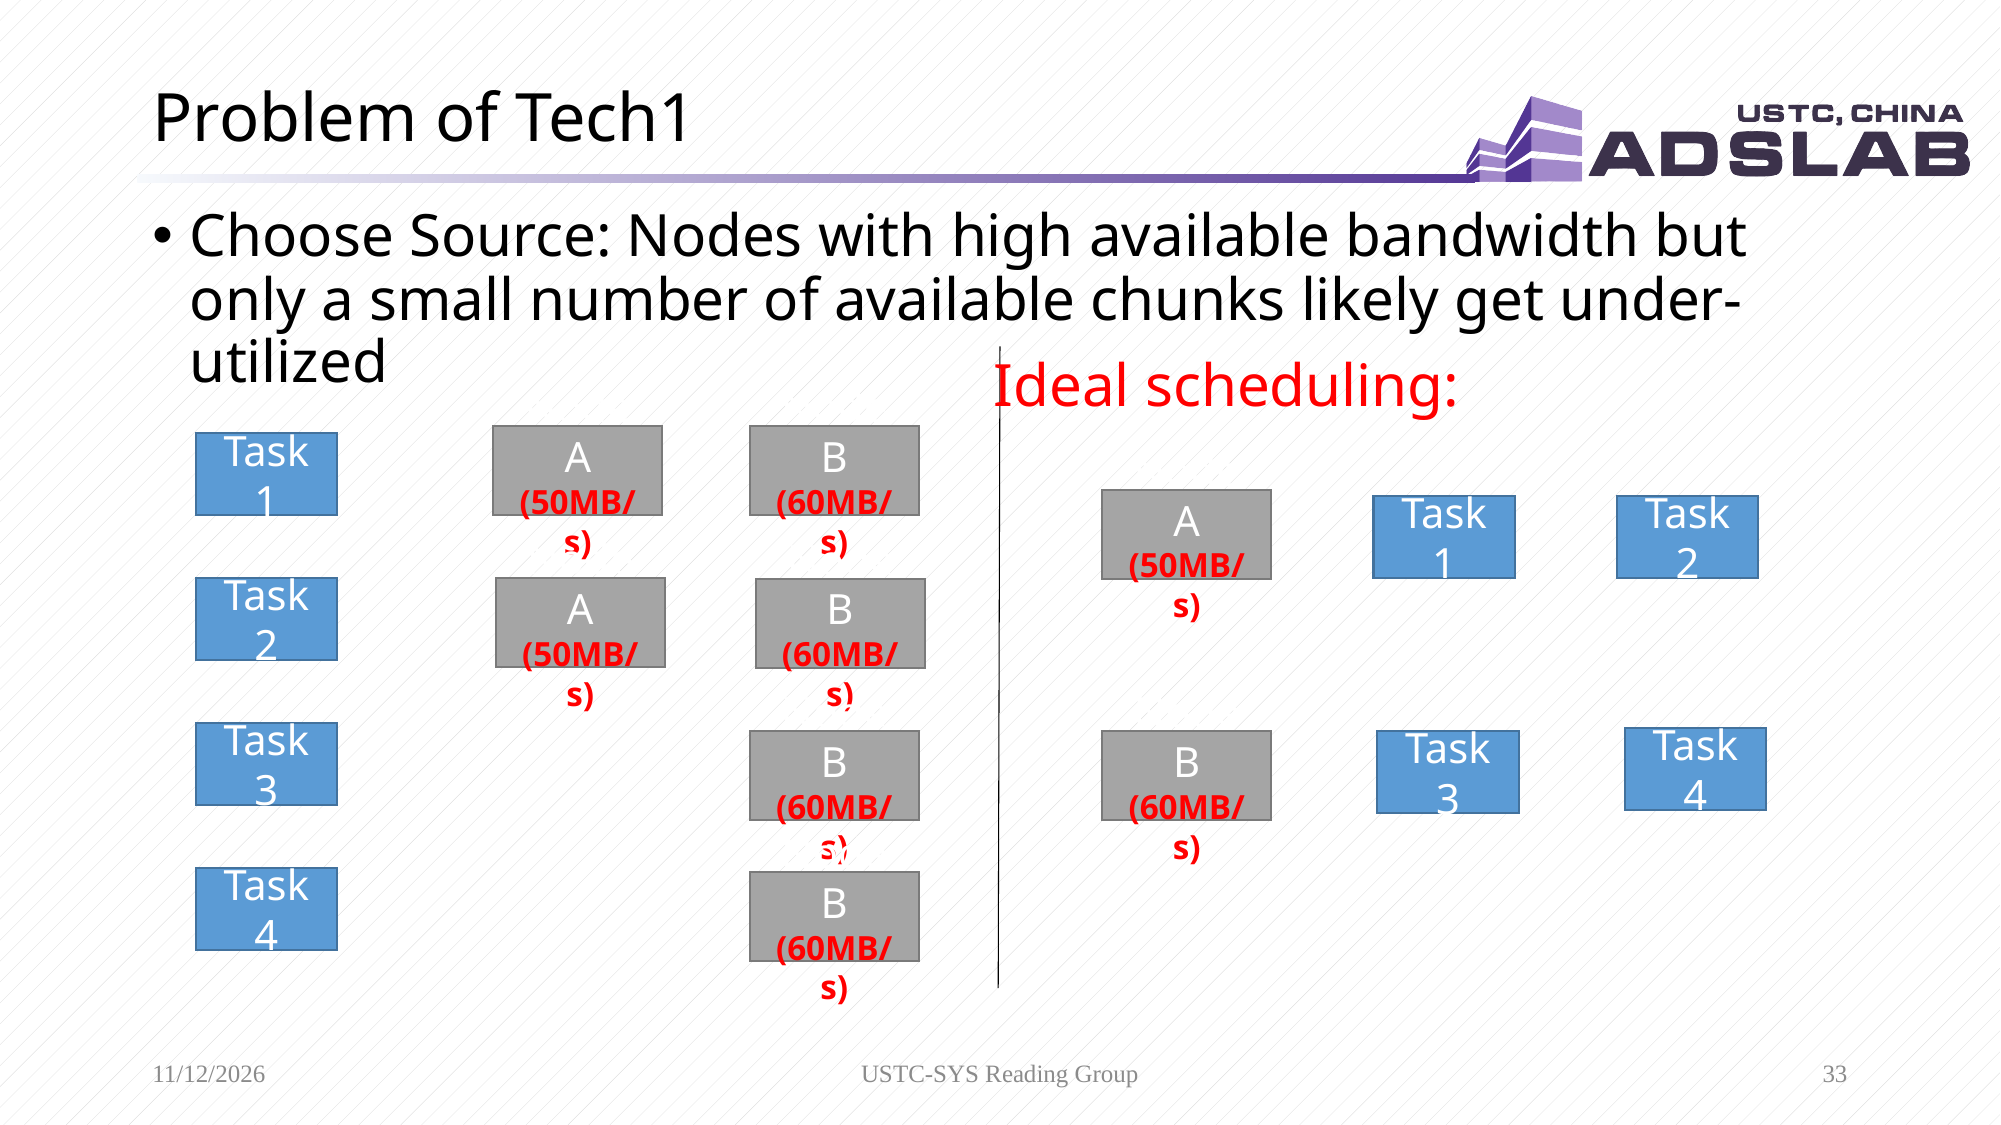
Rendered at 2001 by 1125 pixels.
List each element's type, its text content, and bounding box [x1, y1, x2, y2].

text_box Task 2 [1616, 495, 1759, 579]
text_box Task 3 [195, 722, 338, 806]
text_box Task 3 [1376, 730, 1520, 814]
text_box Task 1 [195, 432, 338, 516]
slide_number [137, 1042, 588, 1103]
text_box Node A (50MB/s) [495, 577, 666, 668]
text_box Node B (60MB/s) [749, 730, 920, 821]
title Problem of Tech1 [137, 63, 1863, 177]
list Choose Source: Nodes with high available bandwidth but only a small number of available chunks likely get under-utilized [137, 199, 1863, 1014]
text_box Node A (50MB/s) [492, 425, 663, 516]
text_box Node B (60MB/s) [1101, 730, 1272, 821]
text_box Node B (60MB/s) [755, 578, 926, 669]
text_box Task 4 [1624, 727, 1767, 811]
text_box Node B (60MB/s) [749, 871, 920, 962]
text_box Task 4 [195, 867, 338, 951]
text_box Node A (50MB/s) [1101, 489, 1272, 580]
picture [1470, 93, 1976, 183]
text_box Task 2 [195, 577, 338, 661]
text_box Node B (60MB/s) [749, 425, 920, 516]
text_box Ideal scheduling: [979, 340, 1474, 426]
text_box Task 1 [1372, 495, 1516, 579]
footer USTC-SYS Reading Group [662, 1042, 1338, 1103]
